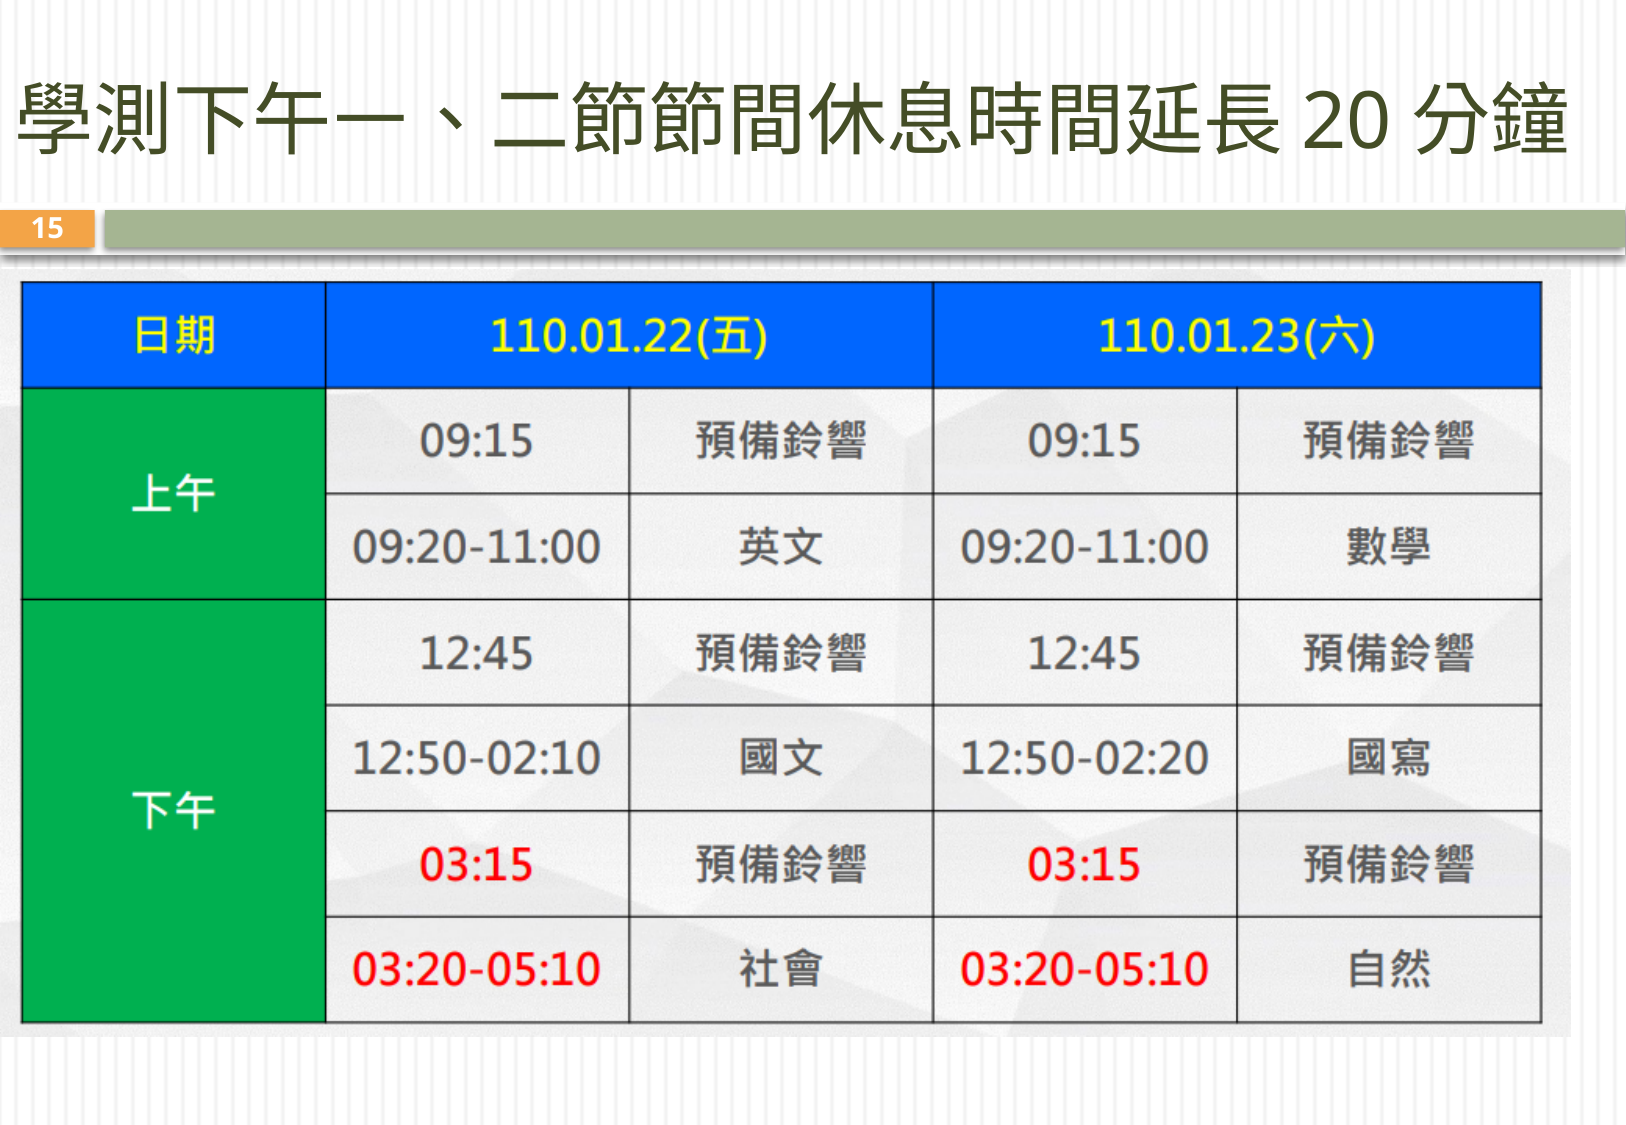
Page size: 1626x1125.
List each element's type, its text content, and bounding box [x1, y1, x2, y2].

slide_number 15 [0, 208, 95, 249]
title 學測下午㇐、二節節間休息時間延⾧20分鐘 [0, 35, 1598, 198]
picture [0, 269, 1571, 1037]
